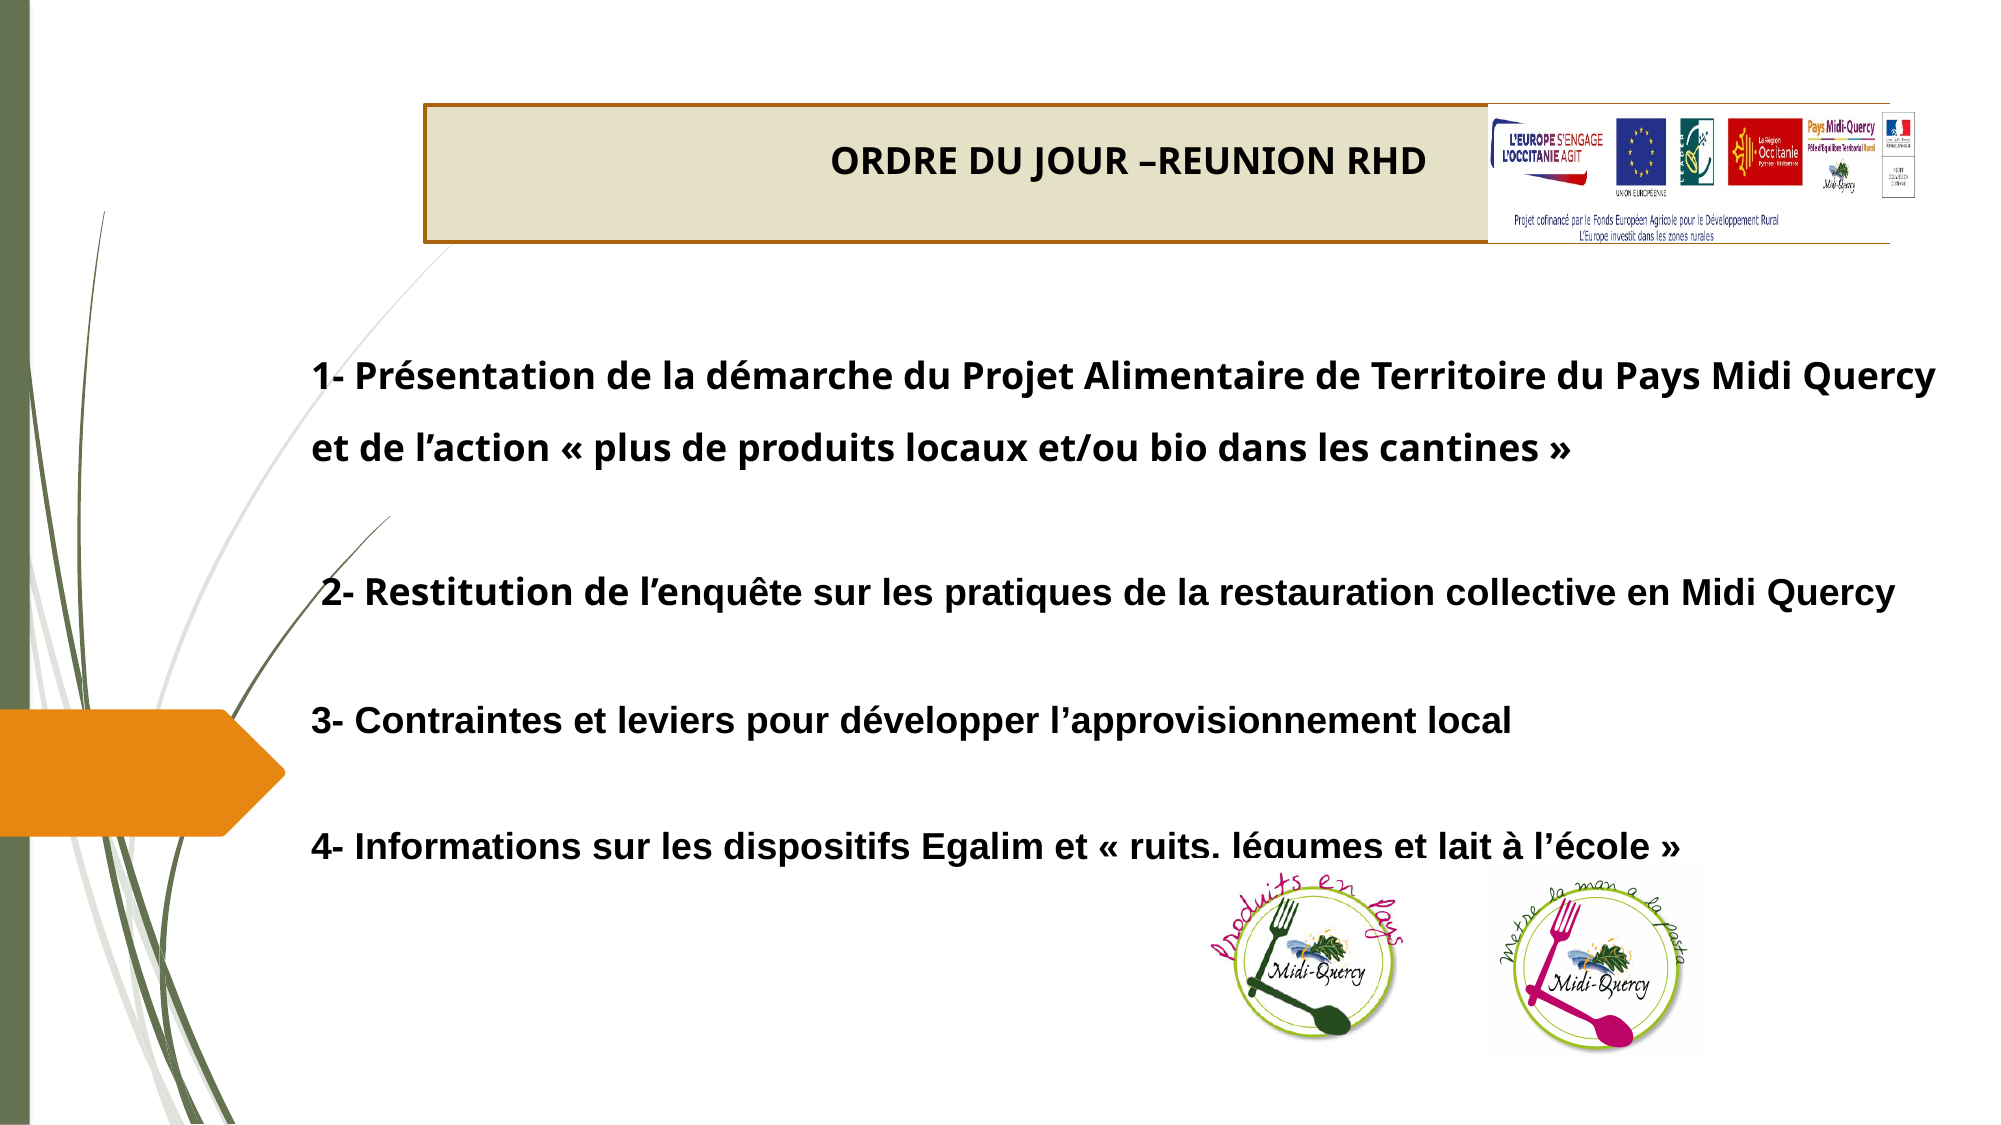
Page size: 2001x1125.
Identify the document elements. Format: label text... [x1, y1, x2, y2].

picture [1487, 861, 1704, 1057]
picture [1192, 858, 1438, 1044]
picture [1488, 104, 1919, 243]
text_box ORDRE DU JOUR –REUNION RHD 1- Présentation de la démarche du Projet Alimentaire de Territoire du Pays Midi Quercy et de l’action « plus de produits locaux et/ou bio dans les cantines » 2- Restitution de l’enquête sur les pratiques de la restauration collective en Midi Quercy 3- Contraintes et leviers pour développer l’approvisionnement local 4- Informations sur les dispositifs Egalim et « ruits, légumes et lait à l’école » [296, 126, 1962, 990]
text_box [423, 103, 1489, 126]
